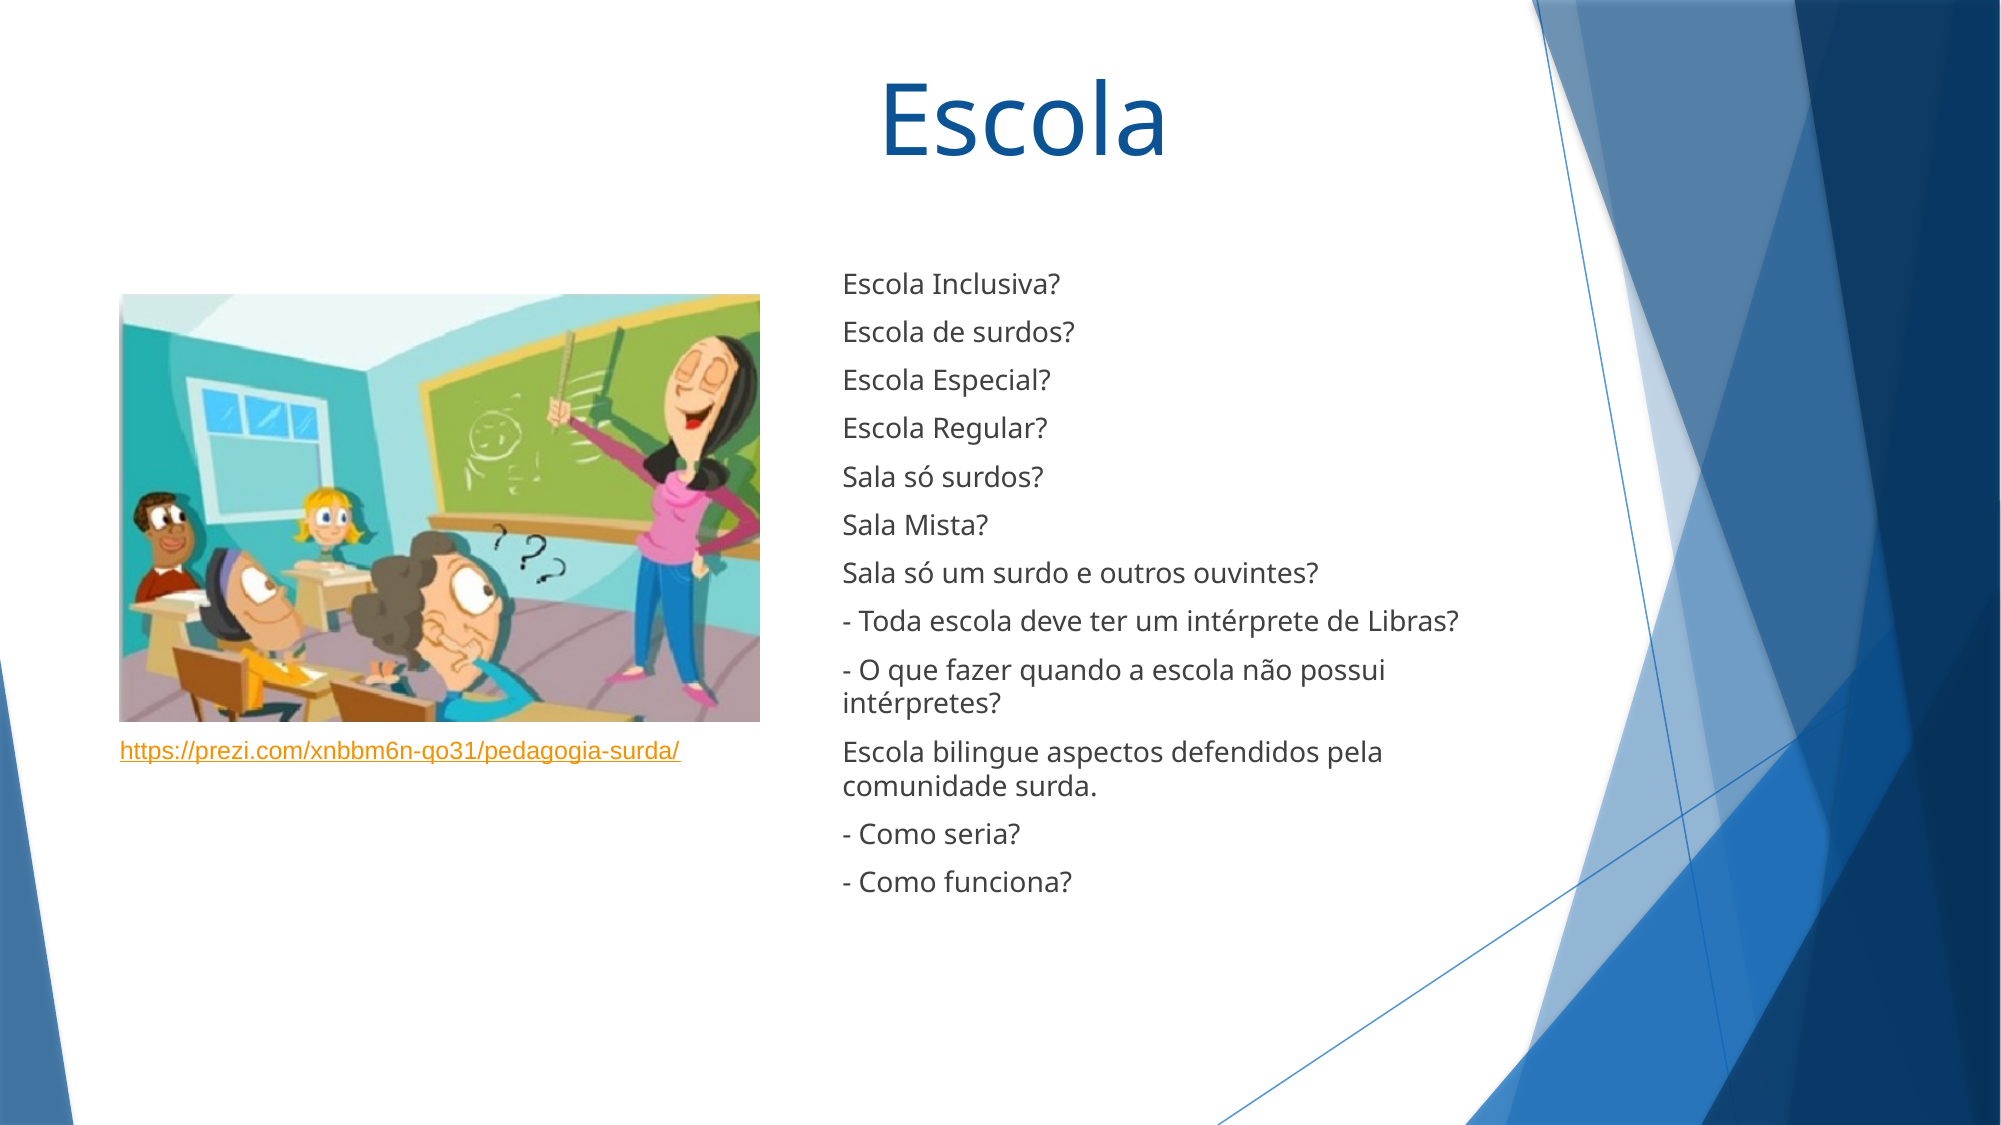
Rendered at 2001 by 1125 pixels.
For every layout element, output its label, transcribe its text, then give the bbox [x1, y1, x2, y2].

list Escola Inclusiva? Escola de surdos? Escola Especial? Escola Regular? Sala só surdos? Sala Mista? Sala só um surdo e outros ouvintes? - Toda escola deve ter um intérprete de Libras? - O que fazer quando a escola não possui intérpretes? Escola bilingue aspectos defendidos pela comunidade surda. - Como seria? - Como funciona? [827, 258, 1486, 925]
picture [118, 294, 761, 722]
title Escola [627, 48, 1441, 211]
text_box https://prezi.com/xnbbm6n-qo31/pedagogia-surda/ [104, 727, 775, 773]
